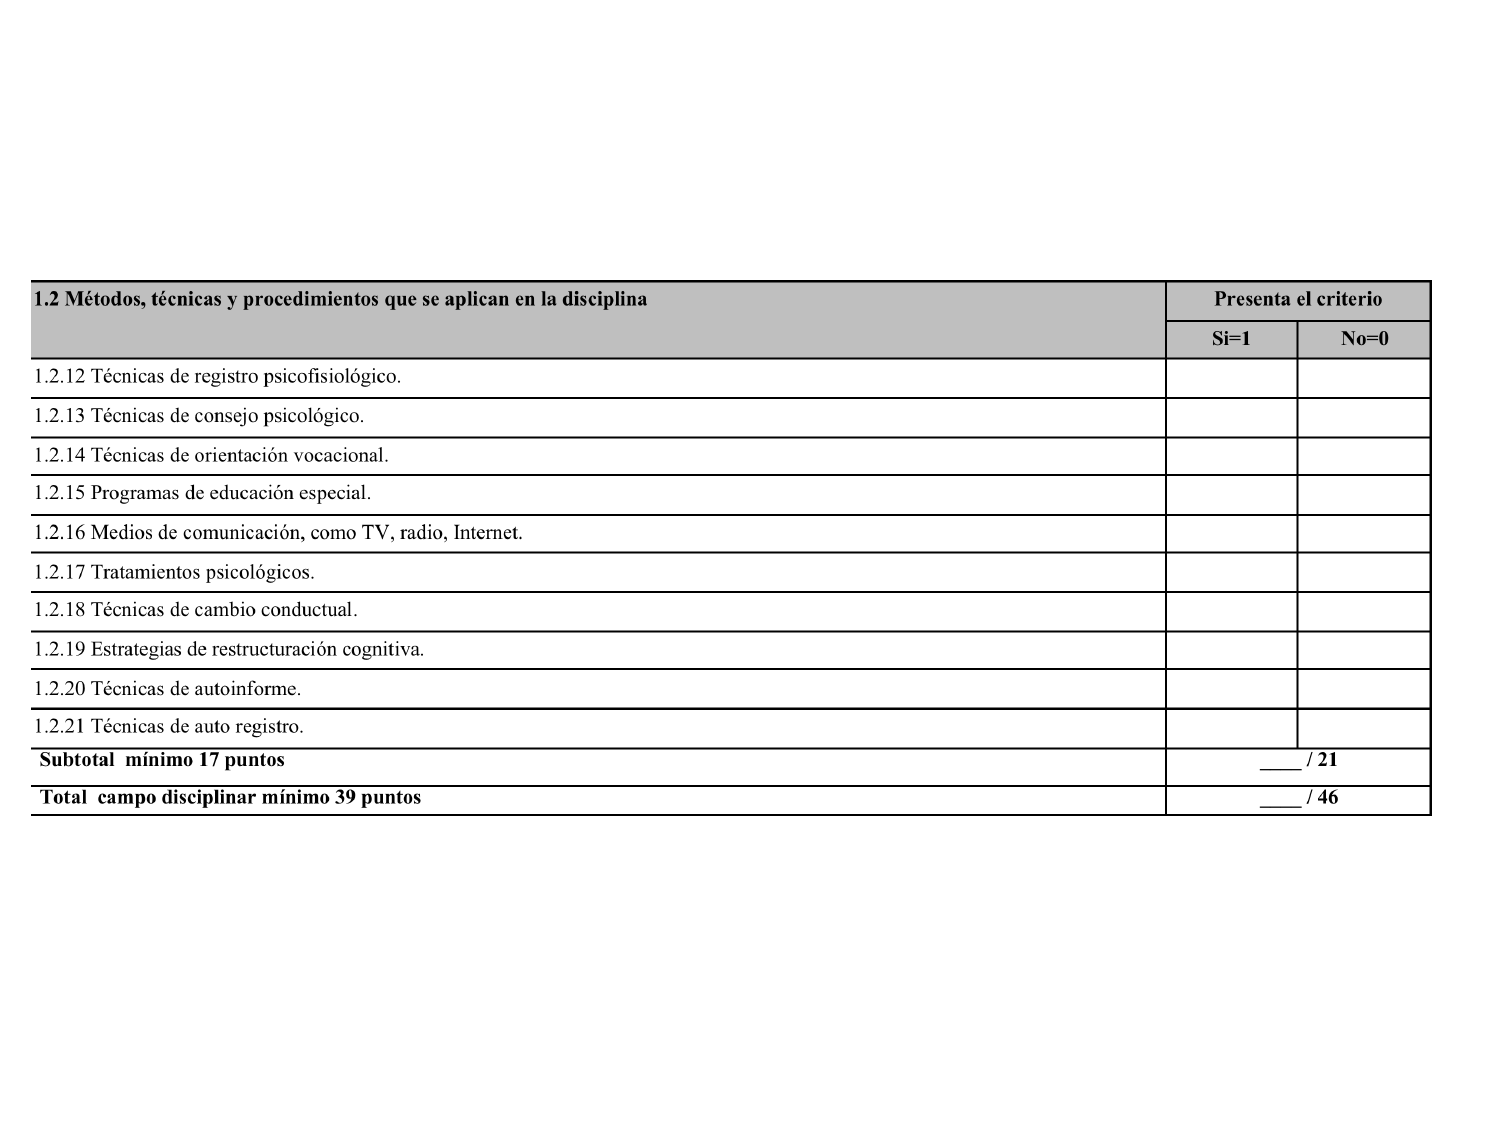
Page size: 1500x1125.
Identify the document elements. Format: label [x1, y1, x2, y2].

text_box [30, 279, 1469, 845]
